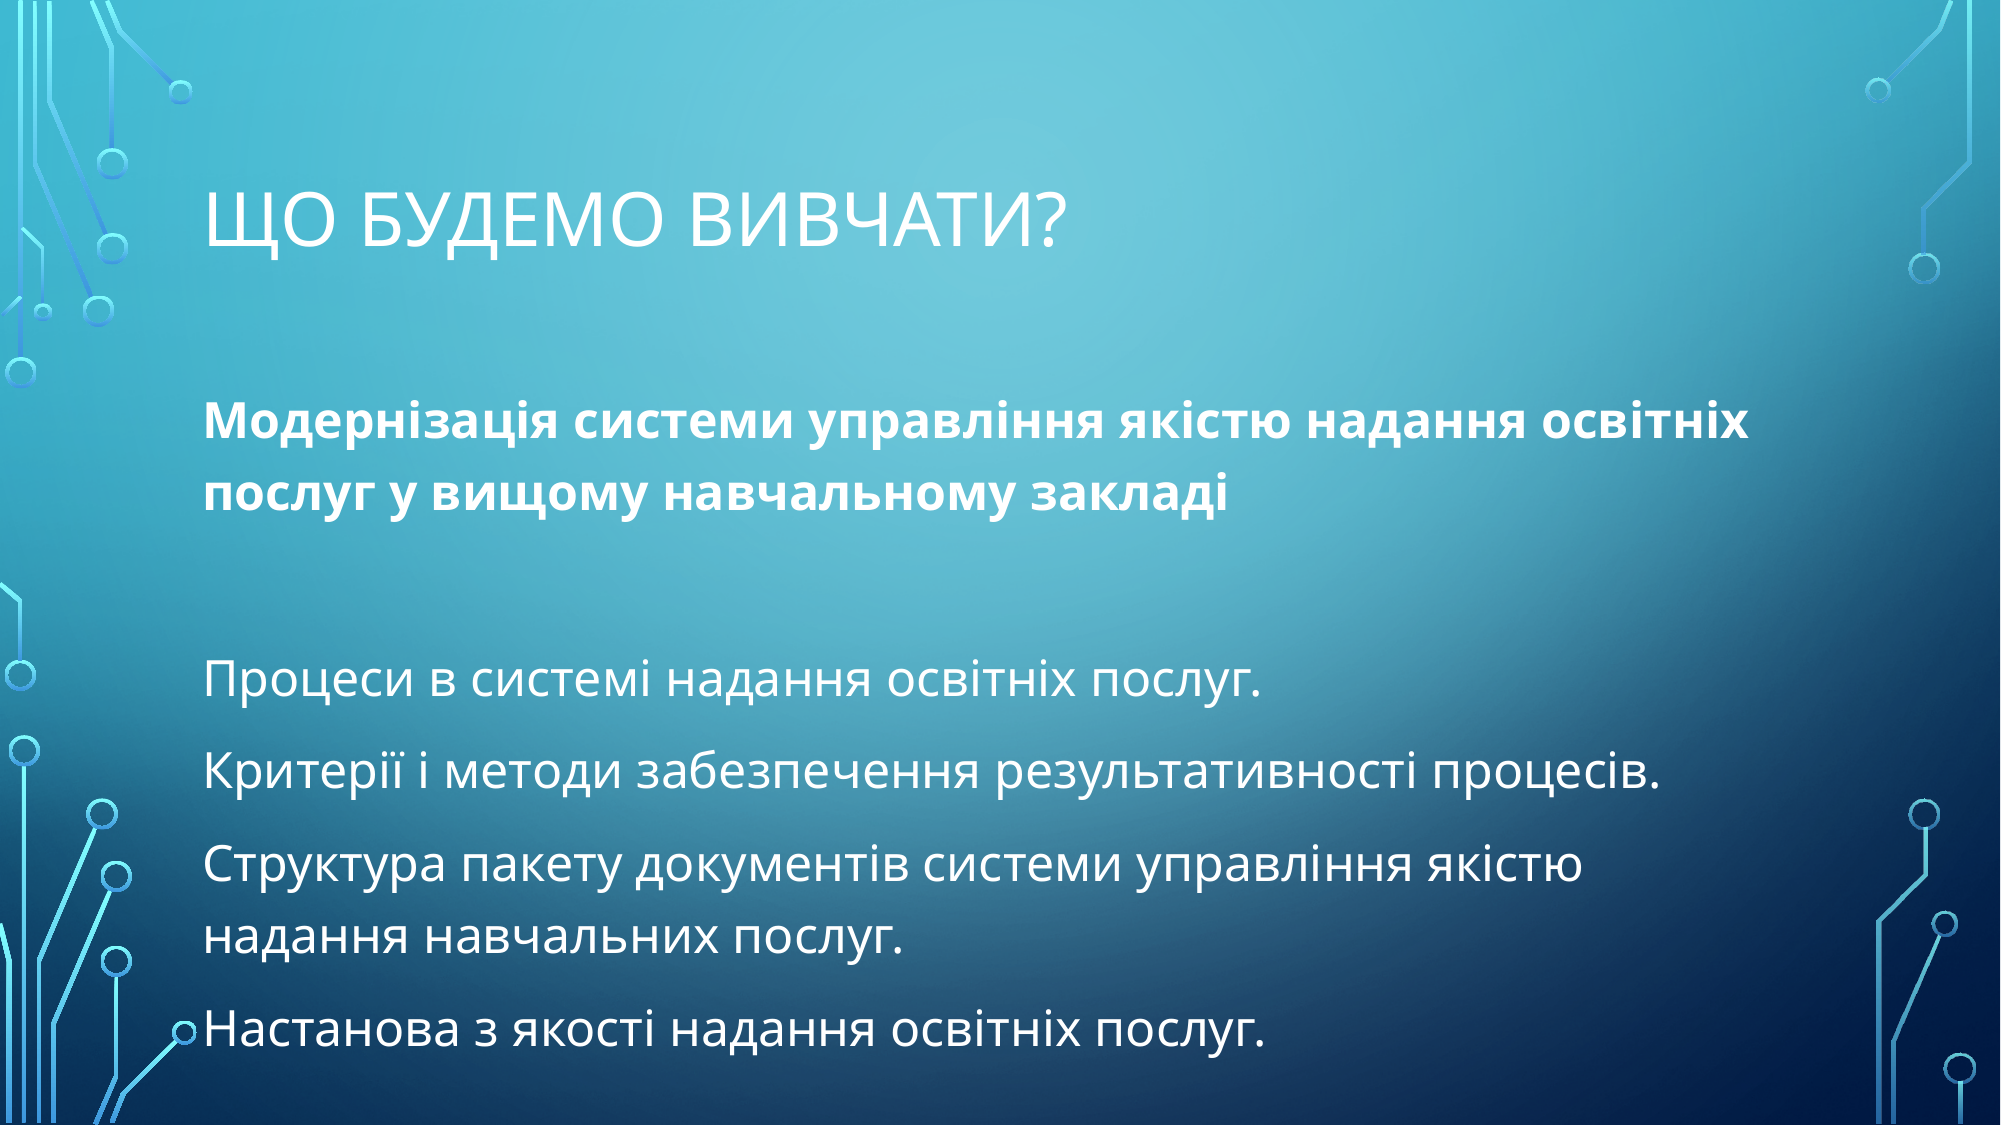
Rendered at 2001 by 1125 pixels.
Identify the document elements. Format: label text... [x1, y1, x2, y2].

title ЩО БУДЕМО ВИВЧАТИ? [187, 101, 1813, 344]
list Модернізація системи управління якістю надання освітніх послуг у вищому навчальному закладі Процеси в системі надання освітніх послуг. Критерії і методи забезпечення результативності процесів. Структура пакету документів системи управління якістю надання навчальних послуг. Настанова з якості надання освітніх послуг. [187, 369, 1813, 1069]
